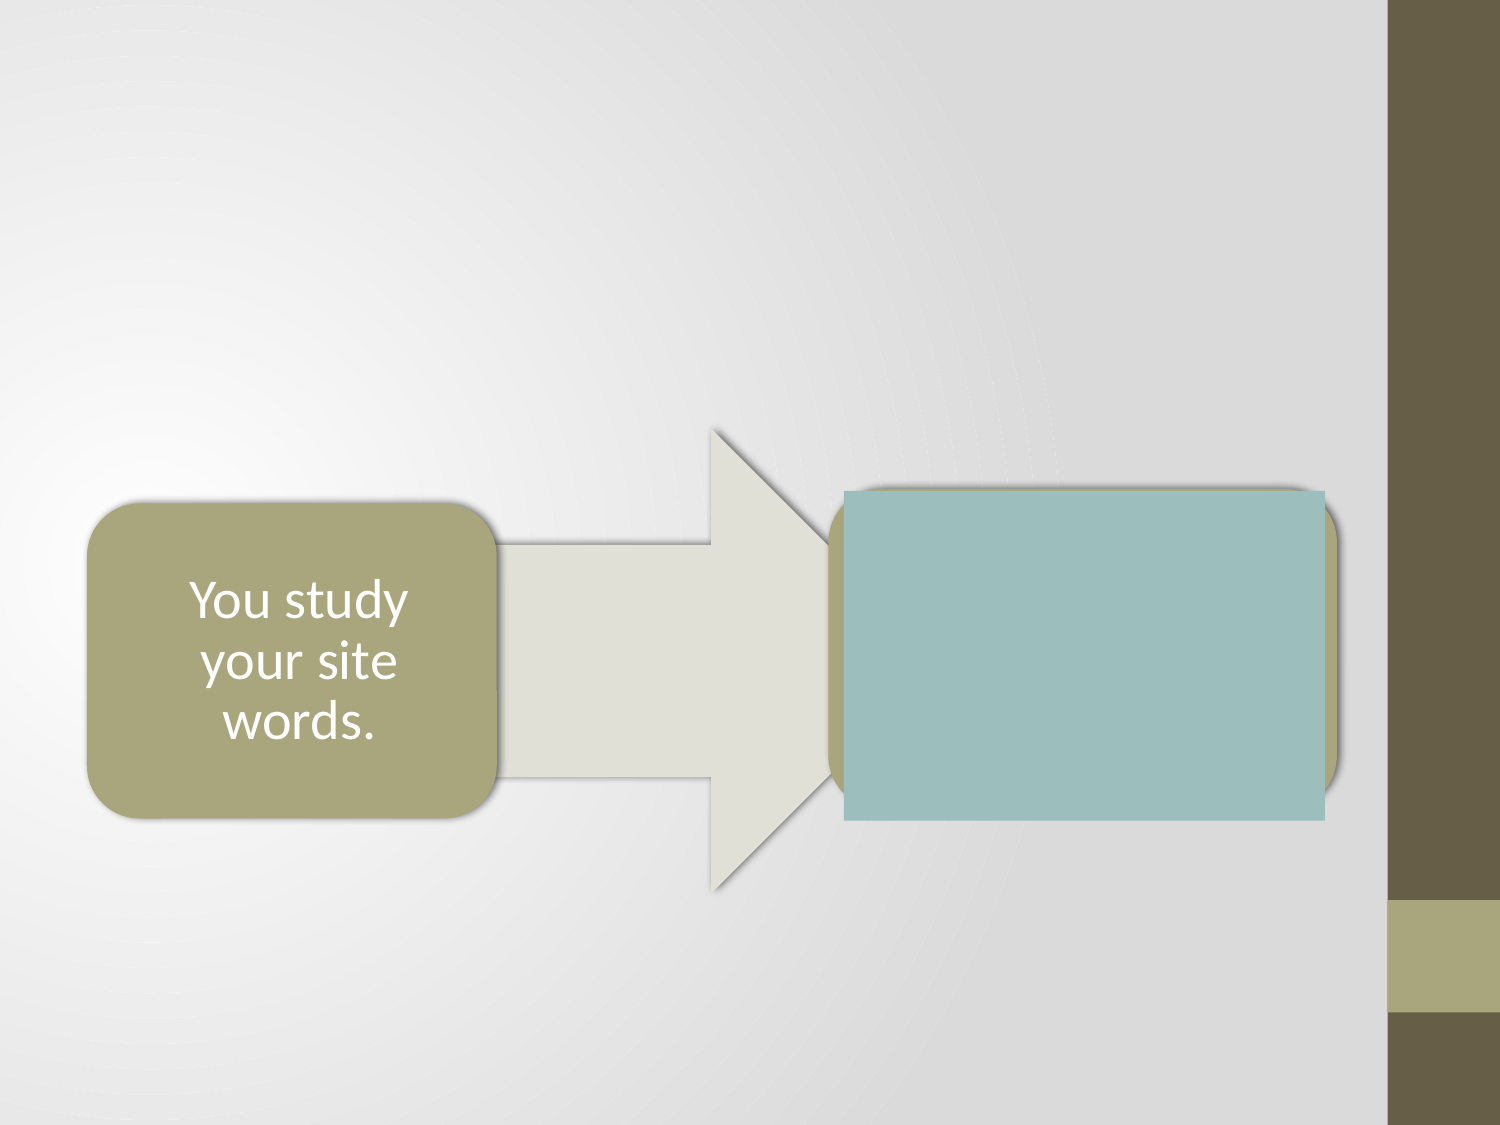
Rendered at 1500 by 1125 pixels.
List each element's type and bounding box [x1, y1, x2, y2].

list [86, 266, 1338, 1056]
